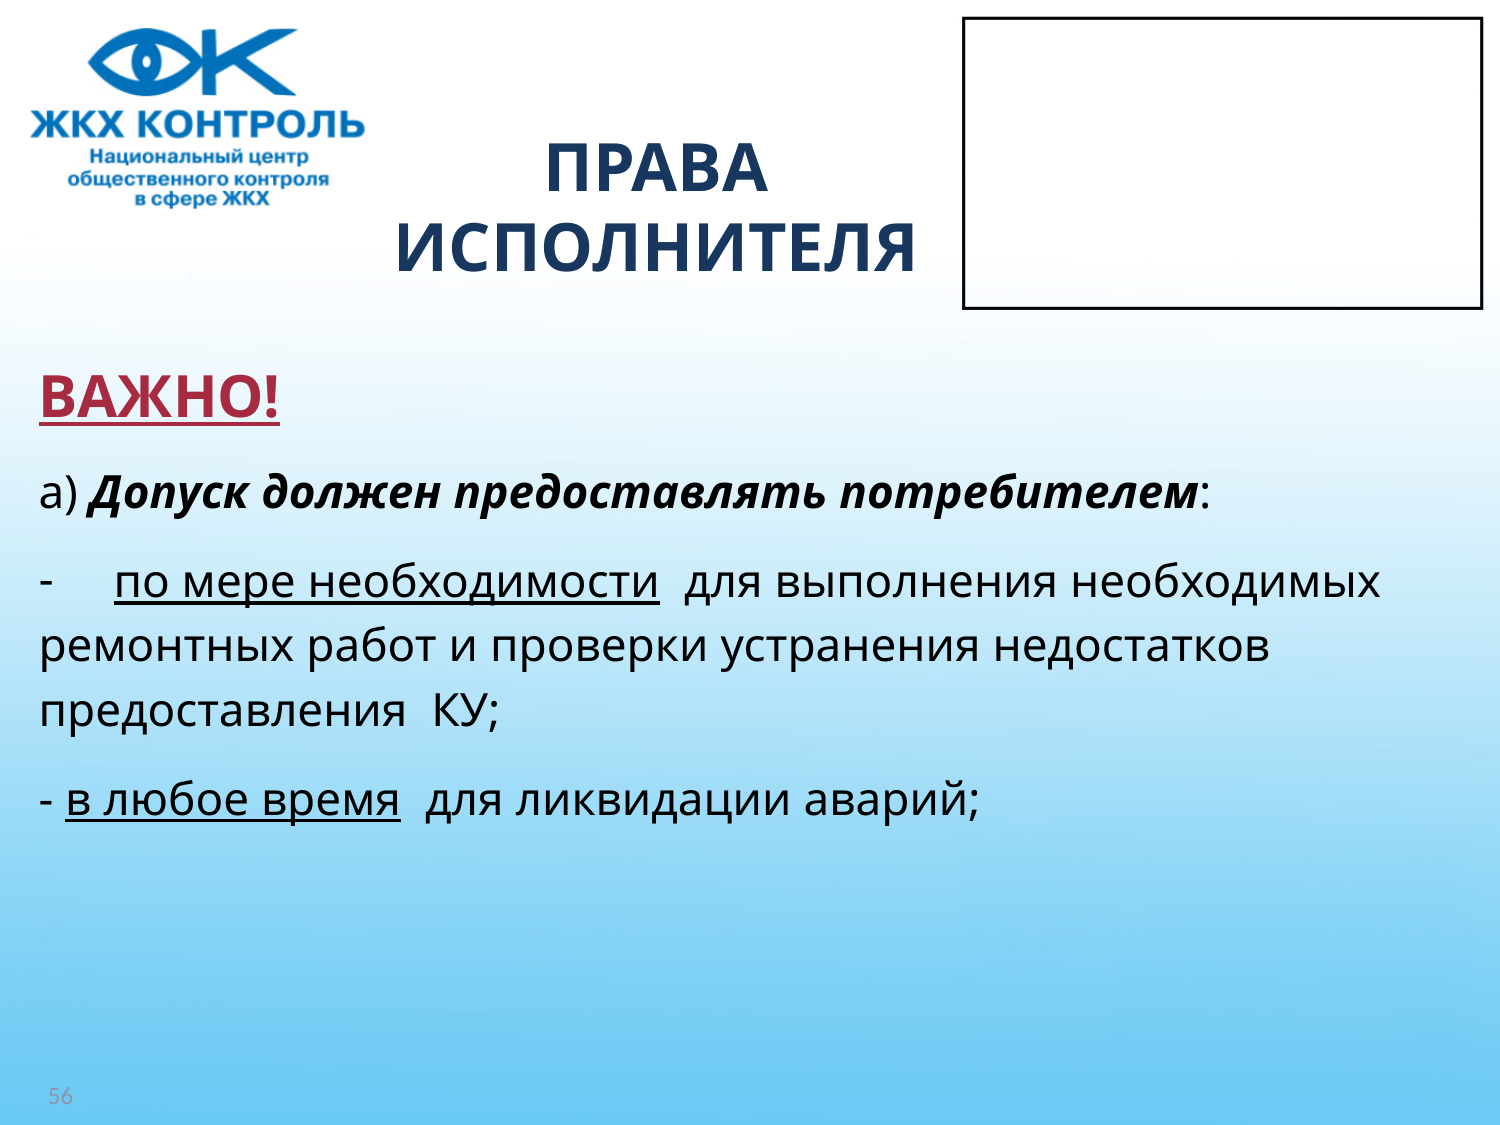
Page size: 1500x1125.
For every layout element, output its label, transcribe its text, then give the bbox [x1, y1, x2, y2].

picture [0, 0, 1500, 1125]
list ВАЖНО! а) Допуск должен предоставлять потребителем: по мере необходимости для выполнения необходимых ремонтных работ и проверки устранения недостатков предоставления КУ; - в любое время для ликвидации аварий; [23, 351, 1477, 1067]
slide_number 56 [17, 1065, 89, 1125]
title ПРАВА ИСПОЛНИТЕЛЯ [339, 105, 973, 305]
